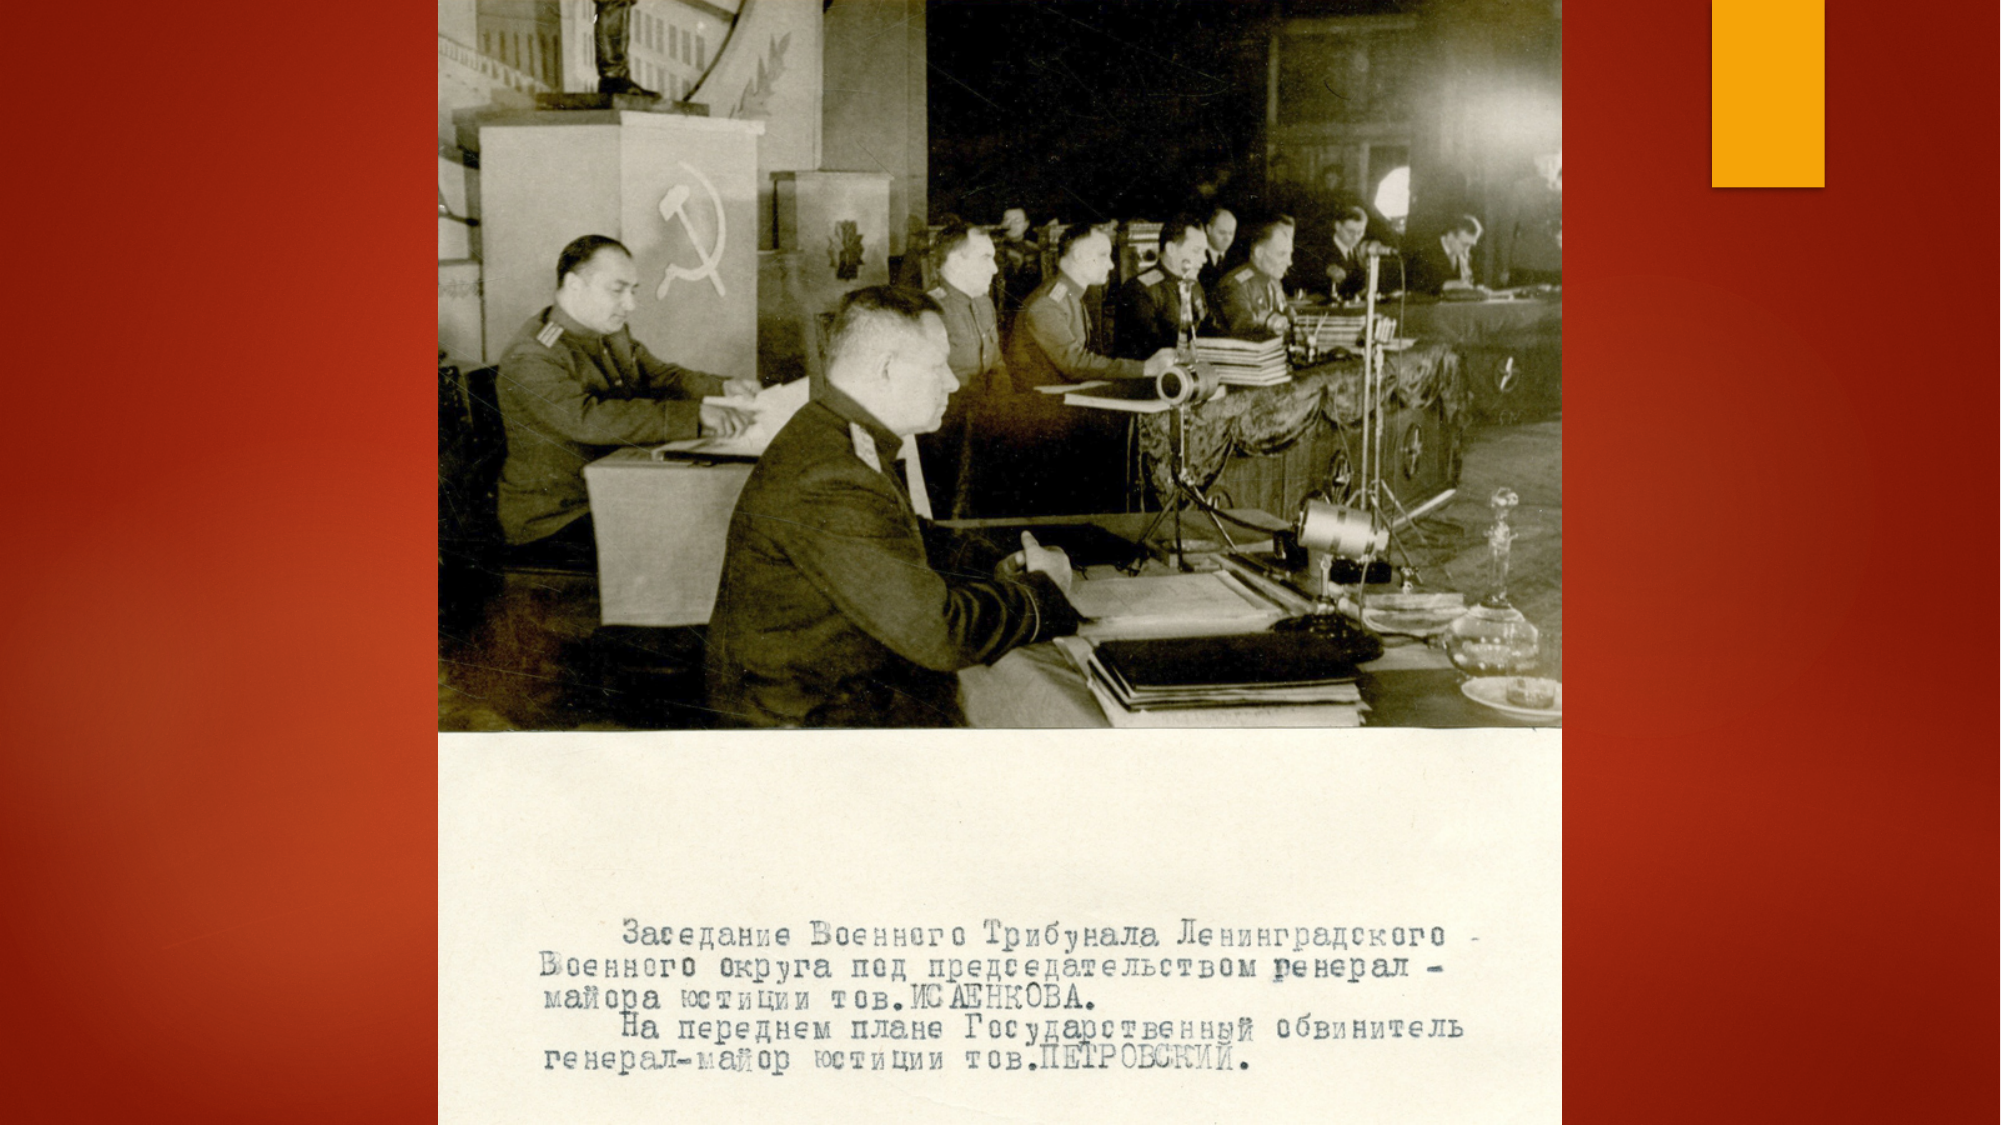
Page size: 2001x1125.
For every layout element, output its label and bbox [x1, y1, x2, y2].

picture [0, 0, 1576, 1125]
